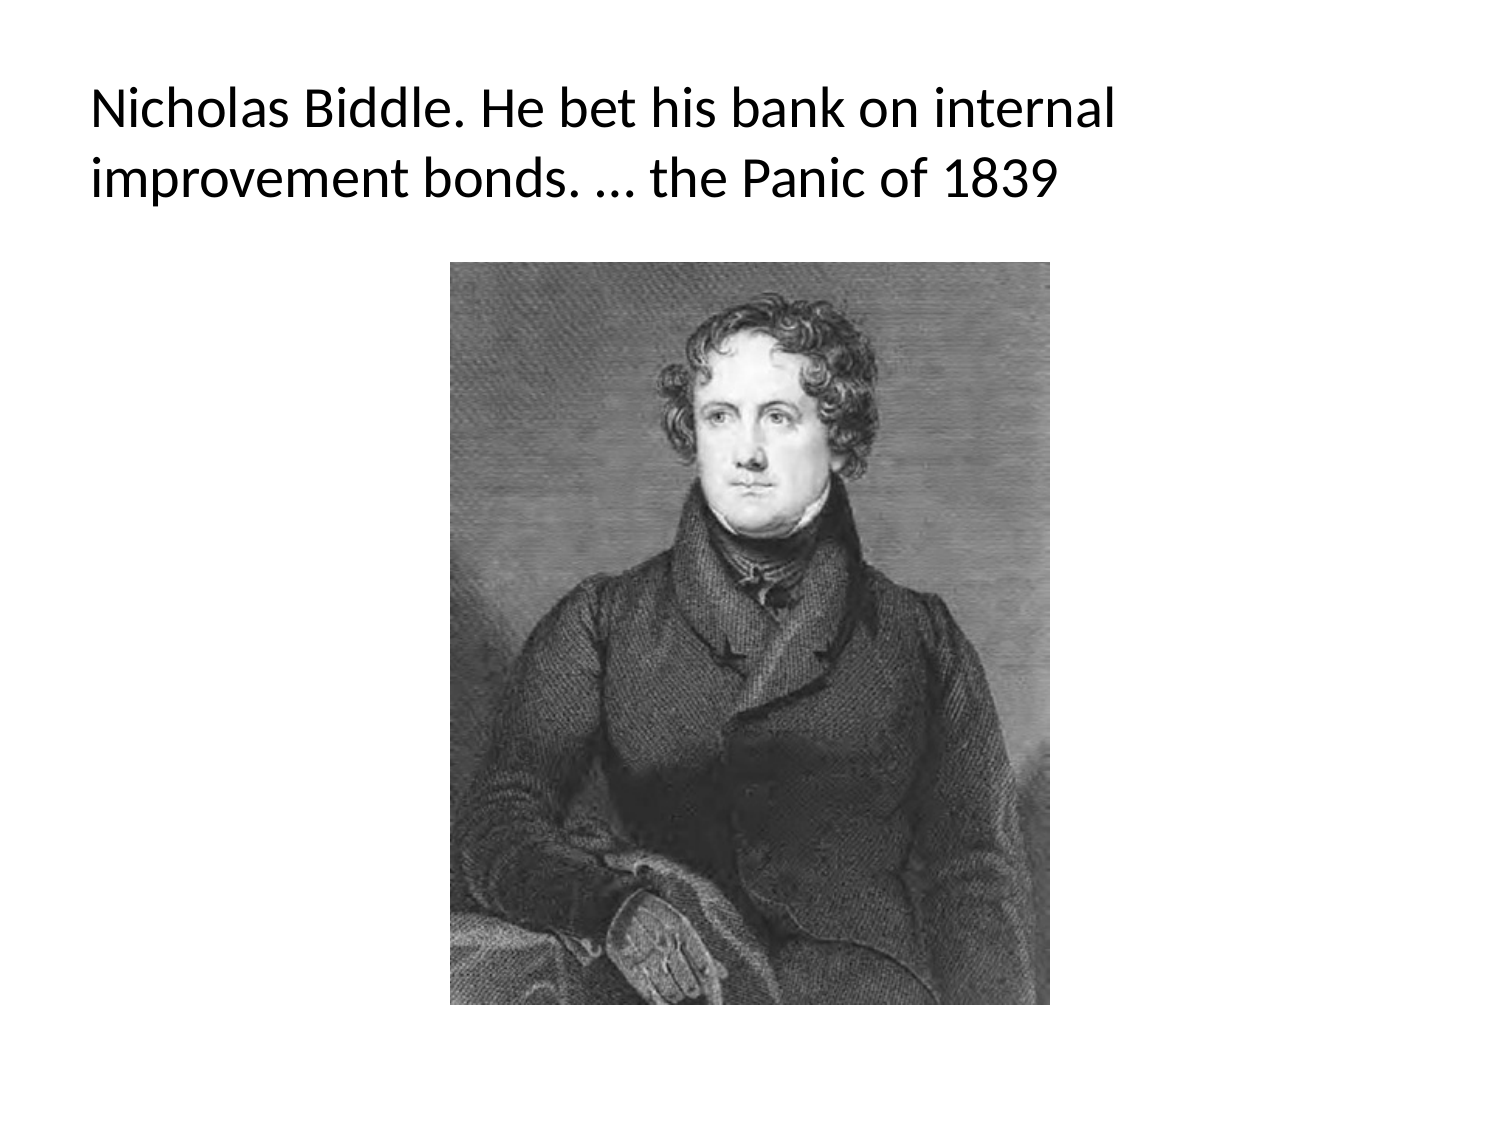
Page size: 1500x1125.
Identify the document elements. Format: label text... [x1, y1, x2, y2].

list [450, 262, 1050, 1006]
title Nicholas Biddle. He bet his bank on internal improvement bonds. … the Panic of 1839 [75, 45, 1425, 233]
